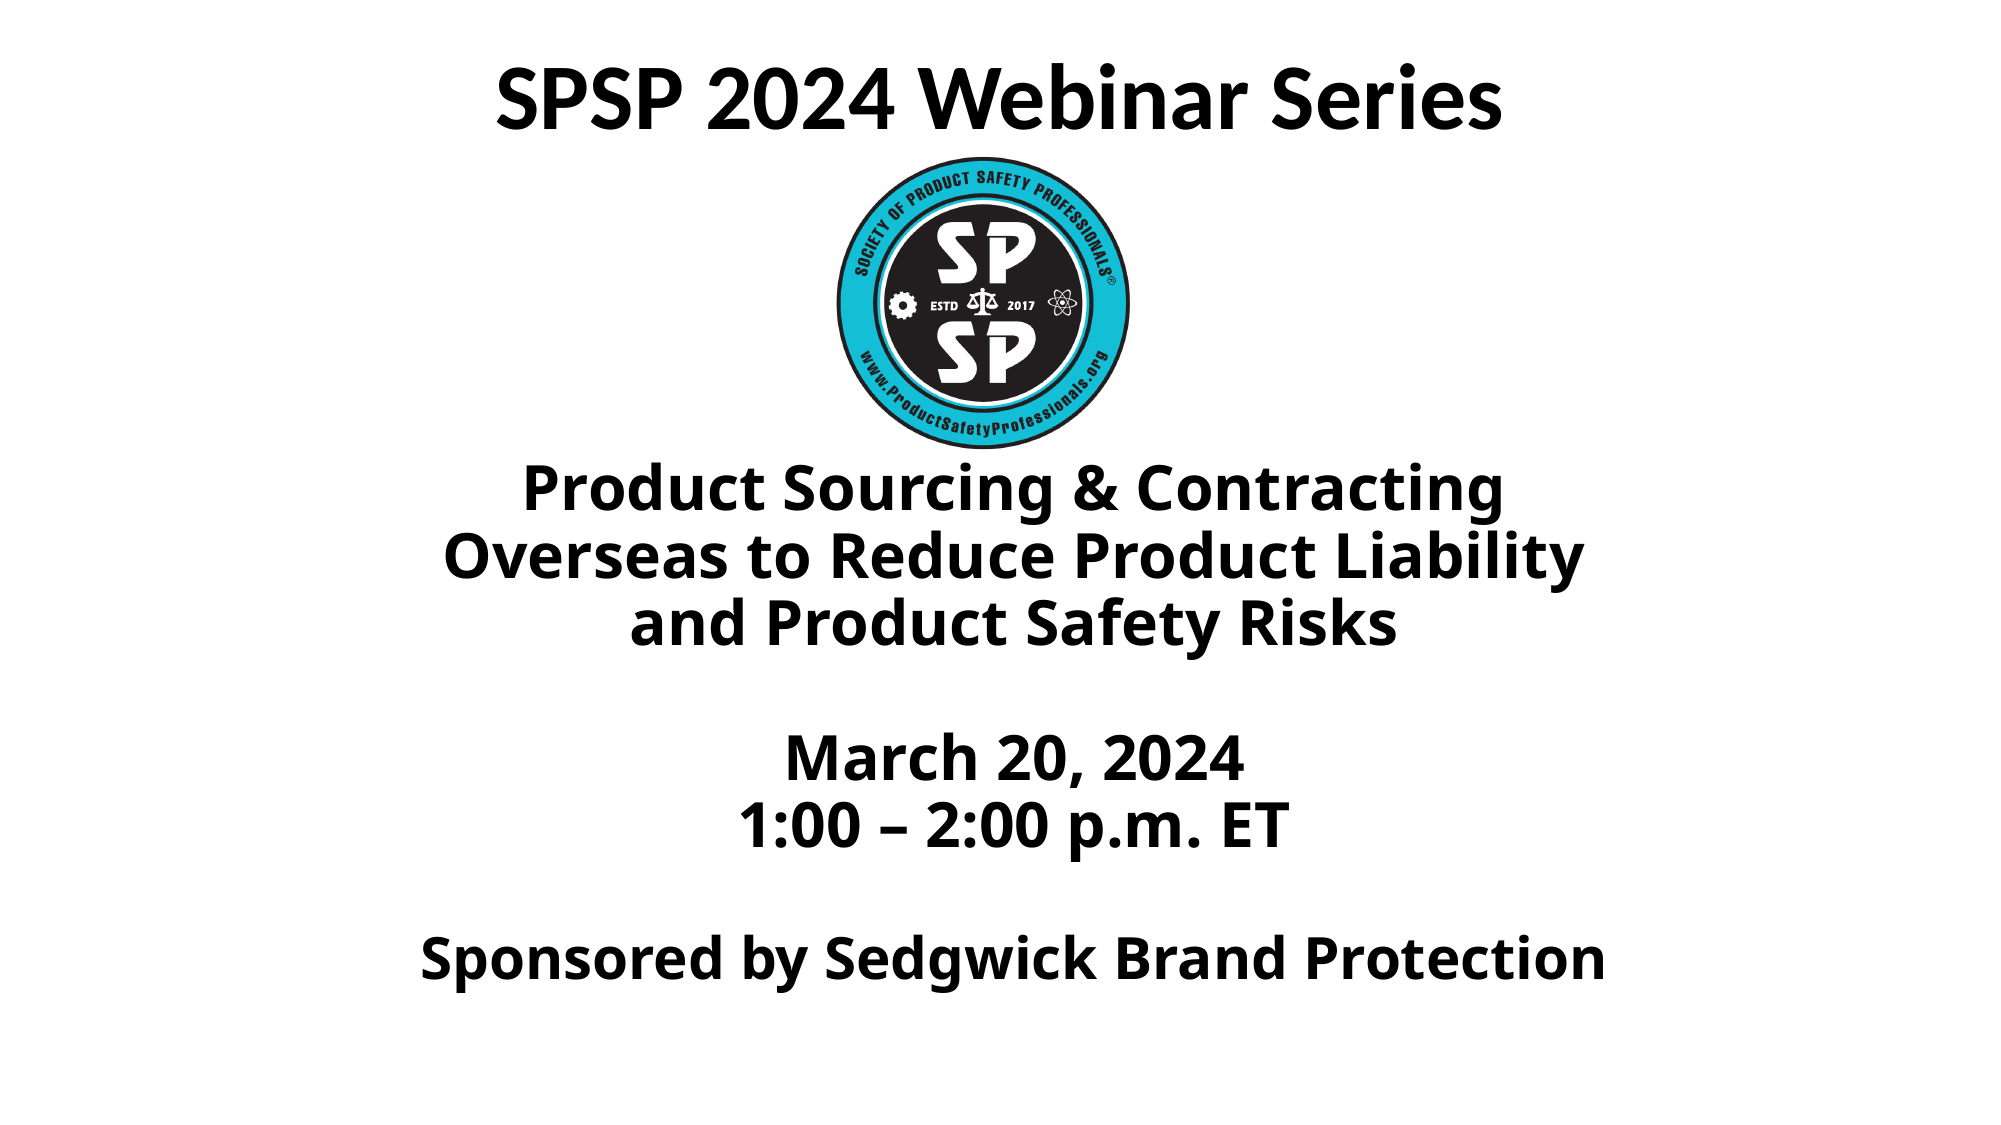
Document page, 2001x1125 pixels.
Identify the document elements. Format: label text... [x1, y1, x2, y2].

text_box SPSP 2024 Webinar Series [380, 41, 1620, 156]
text_box Product Sourcing & Contracting Overseas to Reduce Product Liability and Product Safety Risks March 20, 2024 1:00 – 2:00 p.m. ET Sponsored by Sedgwick Brand Protection [395, 841, 1634, 998]
picture [835, 155, 1131, 451]
